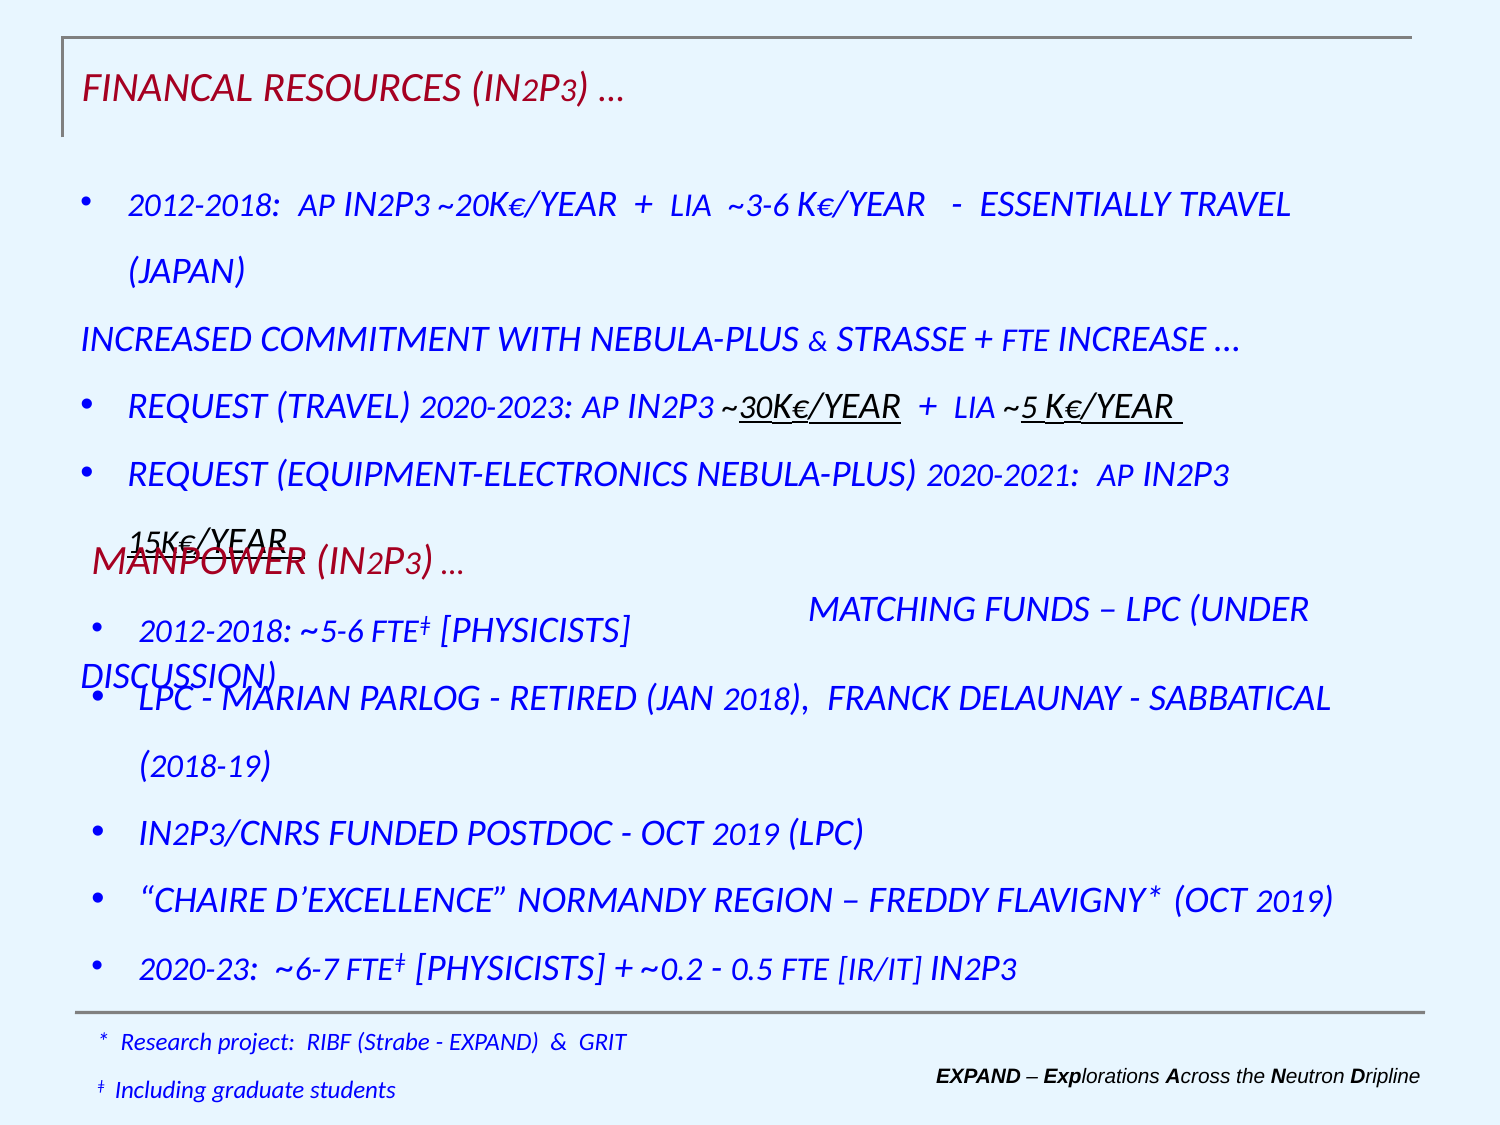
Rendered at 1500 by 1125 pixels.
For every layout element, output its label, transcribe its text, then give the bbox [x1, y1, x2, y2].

text_box Manpower (in2p3) … 2012-2018: ~5-6 FTEǂ [physicists] lpc - marian parlog - retired (jan 2018), franck delaunay - sabbatical (2018-19) in2p3/cnrs funded postdoc - oct 2019 (lpc) “chaire d’excellence” normandy region – freddy flavigny* (oct 2019) 2020-23: ~6-7 FTEǂ [physicists] + ~0.2 - 0.5 FTE [IR/IT] in2p3 [76, 515, 1436, 995]
text_box * Research project: RIBF (Strabe - EXPAND) & GRIT ǂ Including graduate students [82, 1024, 643, 1111]
text_box 2012-2018: AP in2p3 ~20k€/year + LIA ~3-6 k€/year - essentially travel (japan) Increased commitment with nebula-plus & strasse + FTE increase … request (travel) 2020-2023: AP in2p3 ~30k€/year + LIA ~5 k€/year request (equipment-electronics nebula-plus) 2020-2021: AP in2p3 15k€/year matching funds – lpc (under discussion) [65, 148, 1412, 704]
text_box Financal resources (in2p3) … [67, 42, 1500, 220]
text_box EXPAND – Explorations Across the Neutron Dripline [643, 1055, 1435, 1095]
text_box [0, 0, 1500, 75]
